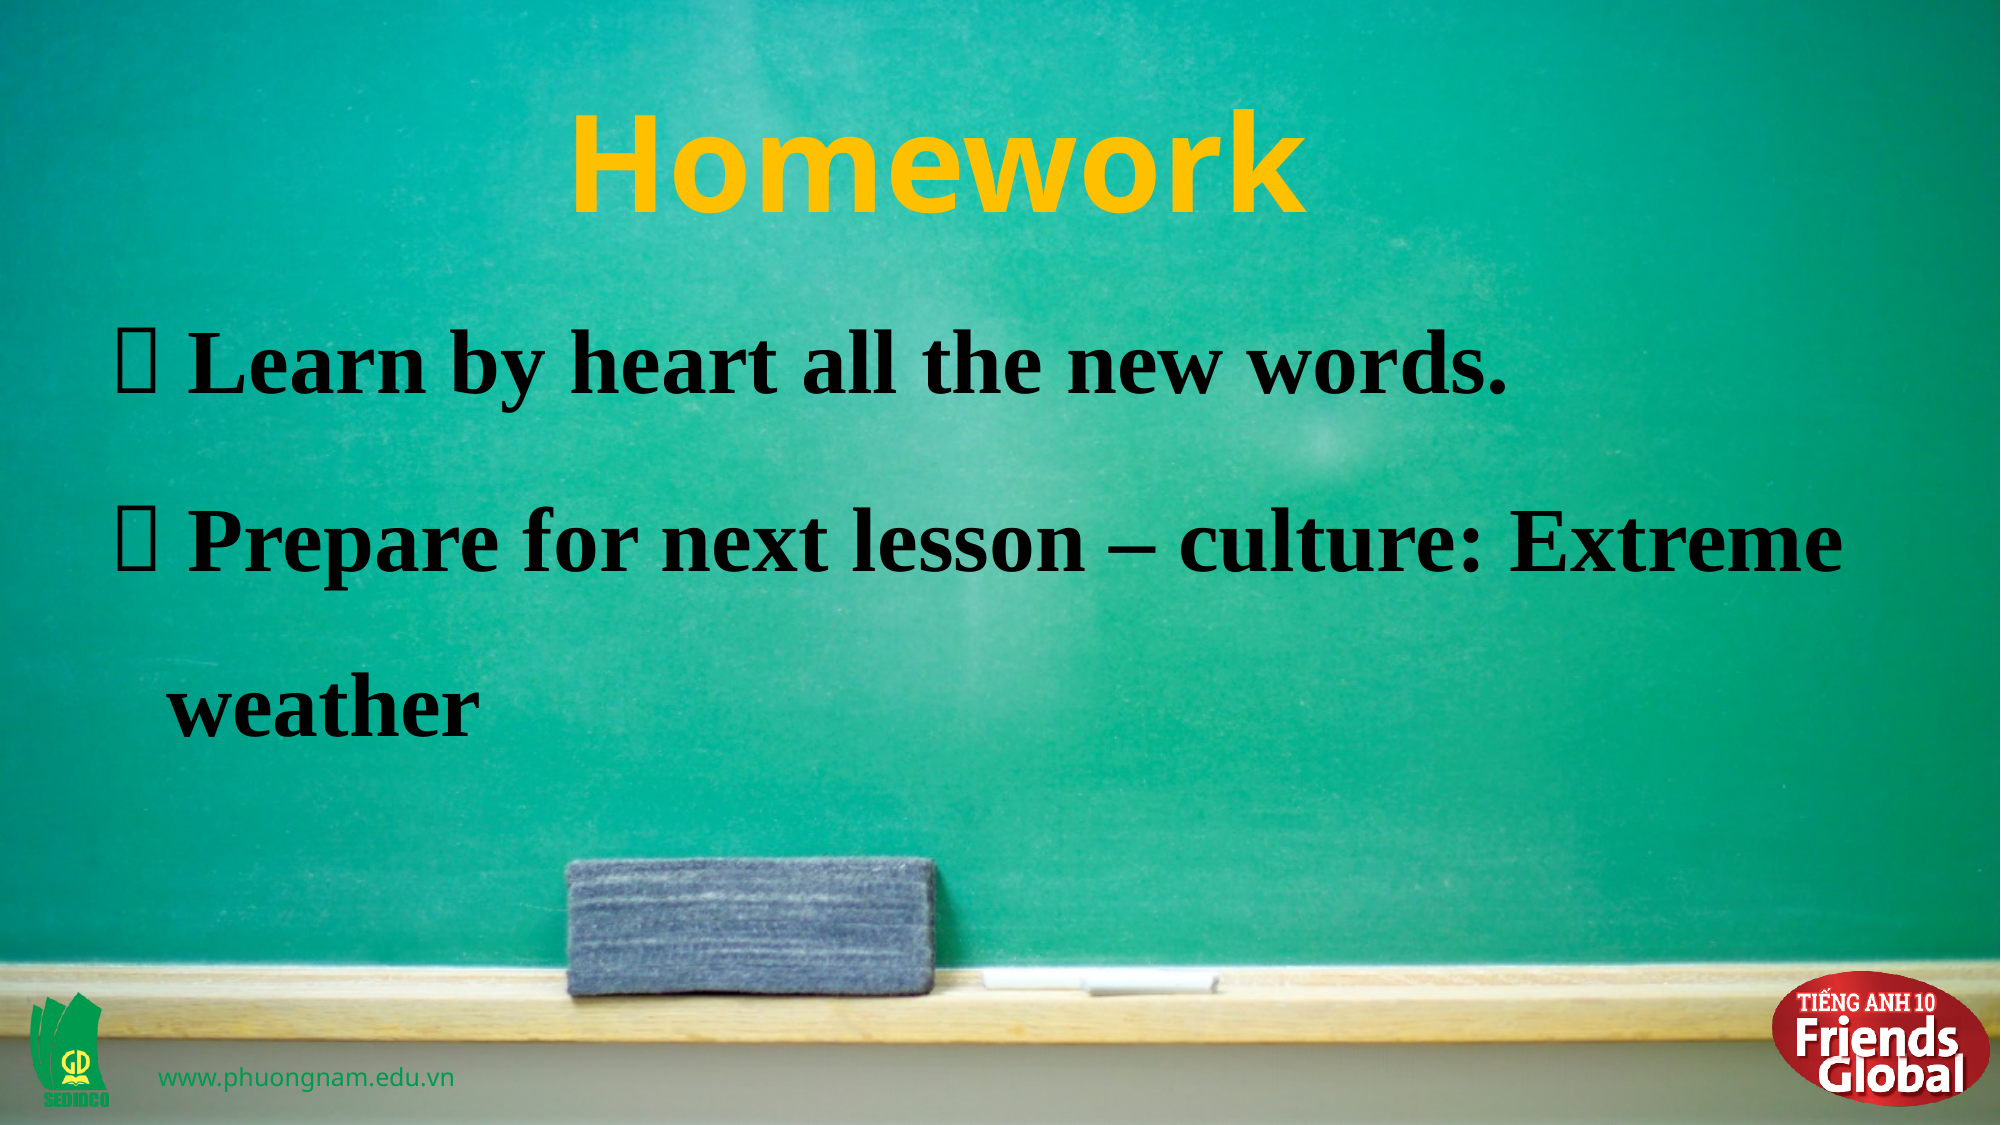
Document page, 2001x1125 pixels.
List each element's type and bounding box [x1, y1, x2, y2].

picture [1765, 963, 1996, 1114]
picture [28, 990, 111, 1109]
list [0, 0, 2000, 1125]
